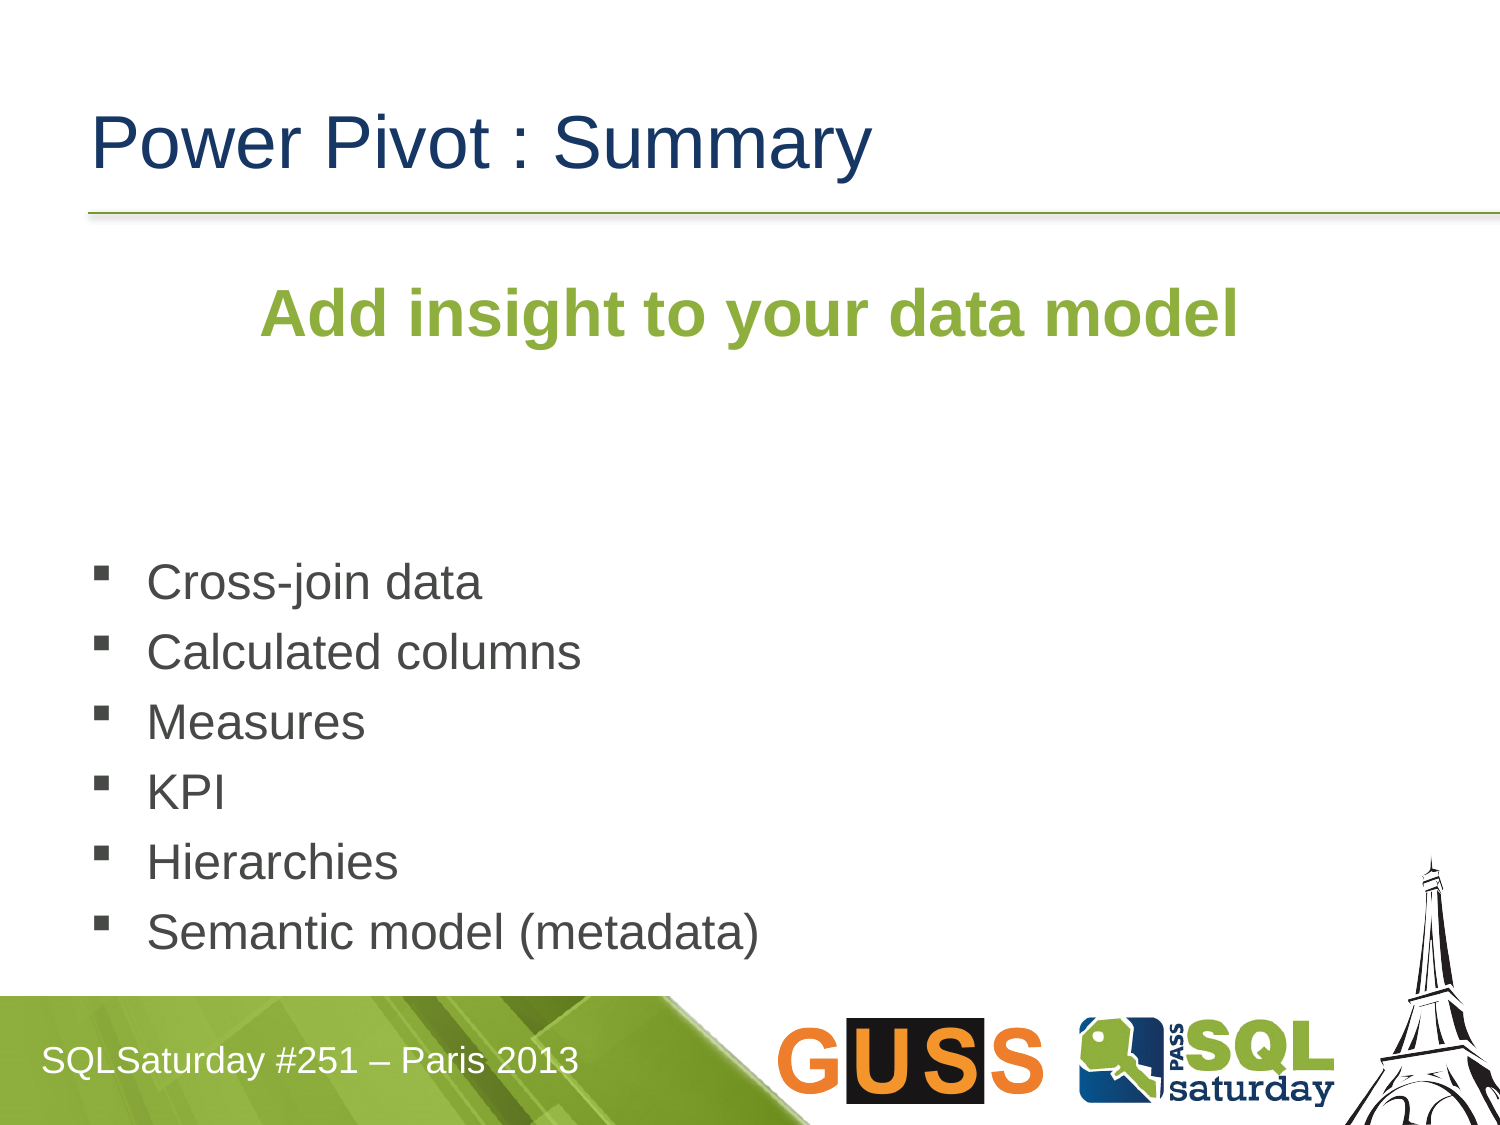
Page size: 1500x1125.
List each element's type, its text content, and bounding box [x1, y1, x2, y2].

list Add insight to your data model Cross-join data Calculated columns Measures KPI Hierarchies Semantic model (metadata) [75, 262, 1425, 1005]
title Power Pivot : Summary [75, 45, 1425, 233]
picture [0, 854, 1500, 1125]
